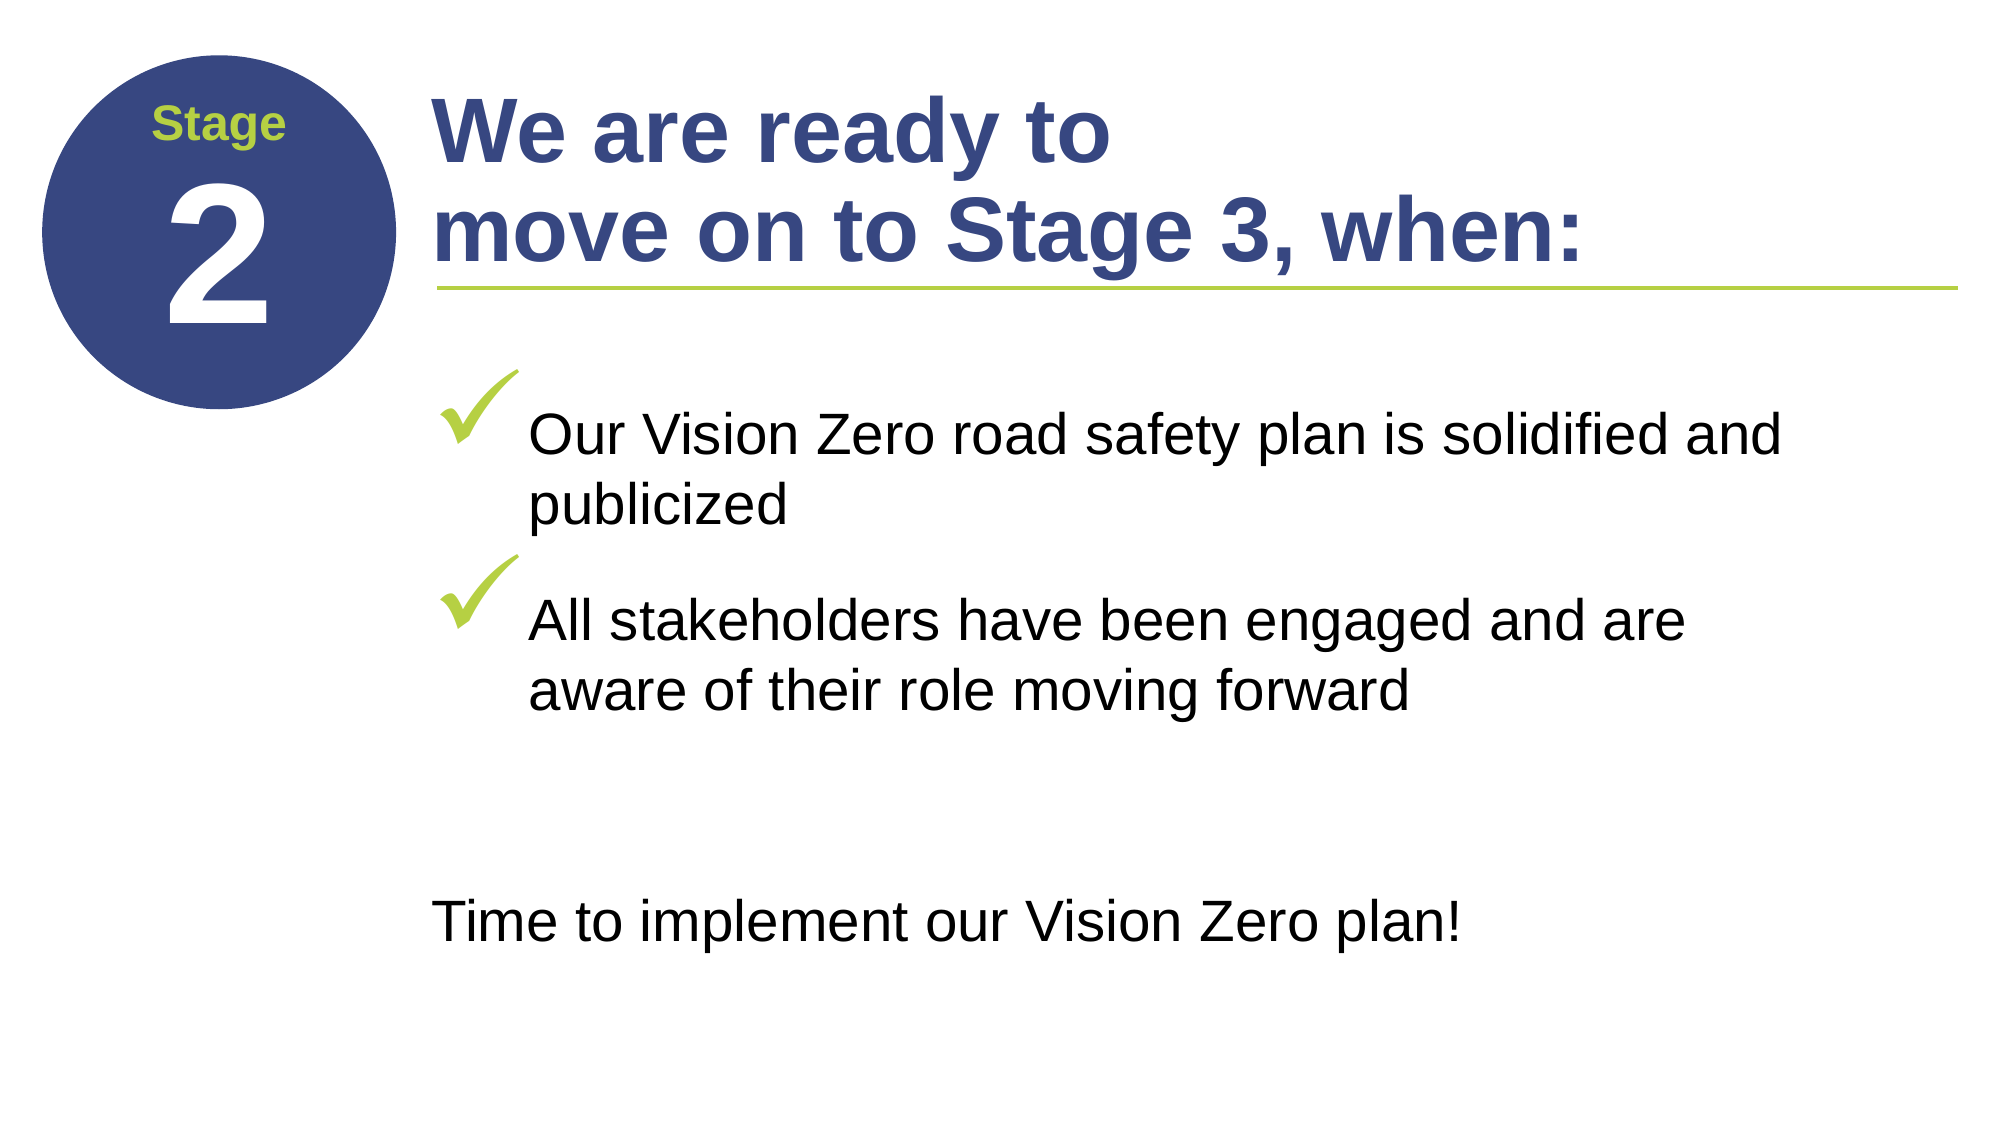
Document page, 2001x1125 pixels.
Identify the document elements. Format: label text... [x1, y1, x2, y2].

title We are ready to move on to Stage 3, when: [416, 70, 1958, 289]
list Our Vision Zero road safety plan is solidified and publicized All stakeholders have been engaged and are aware of their role moving forward Time to implement our Vision Zero plan! [416, 388, 1863, 1103]
